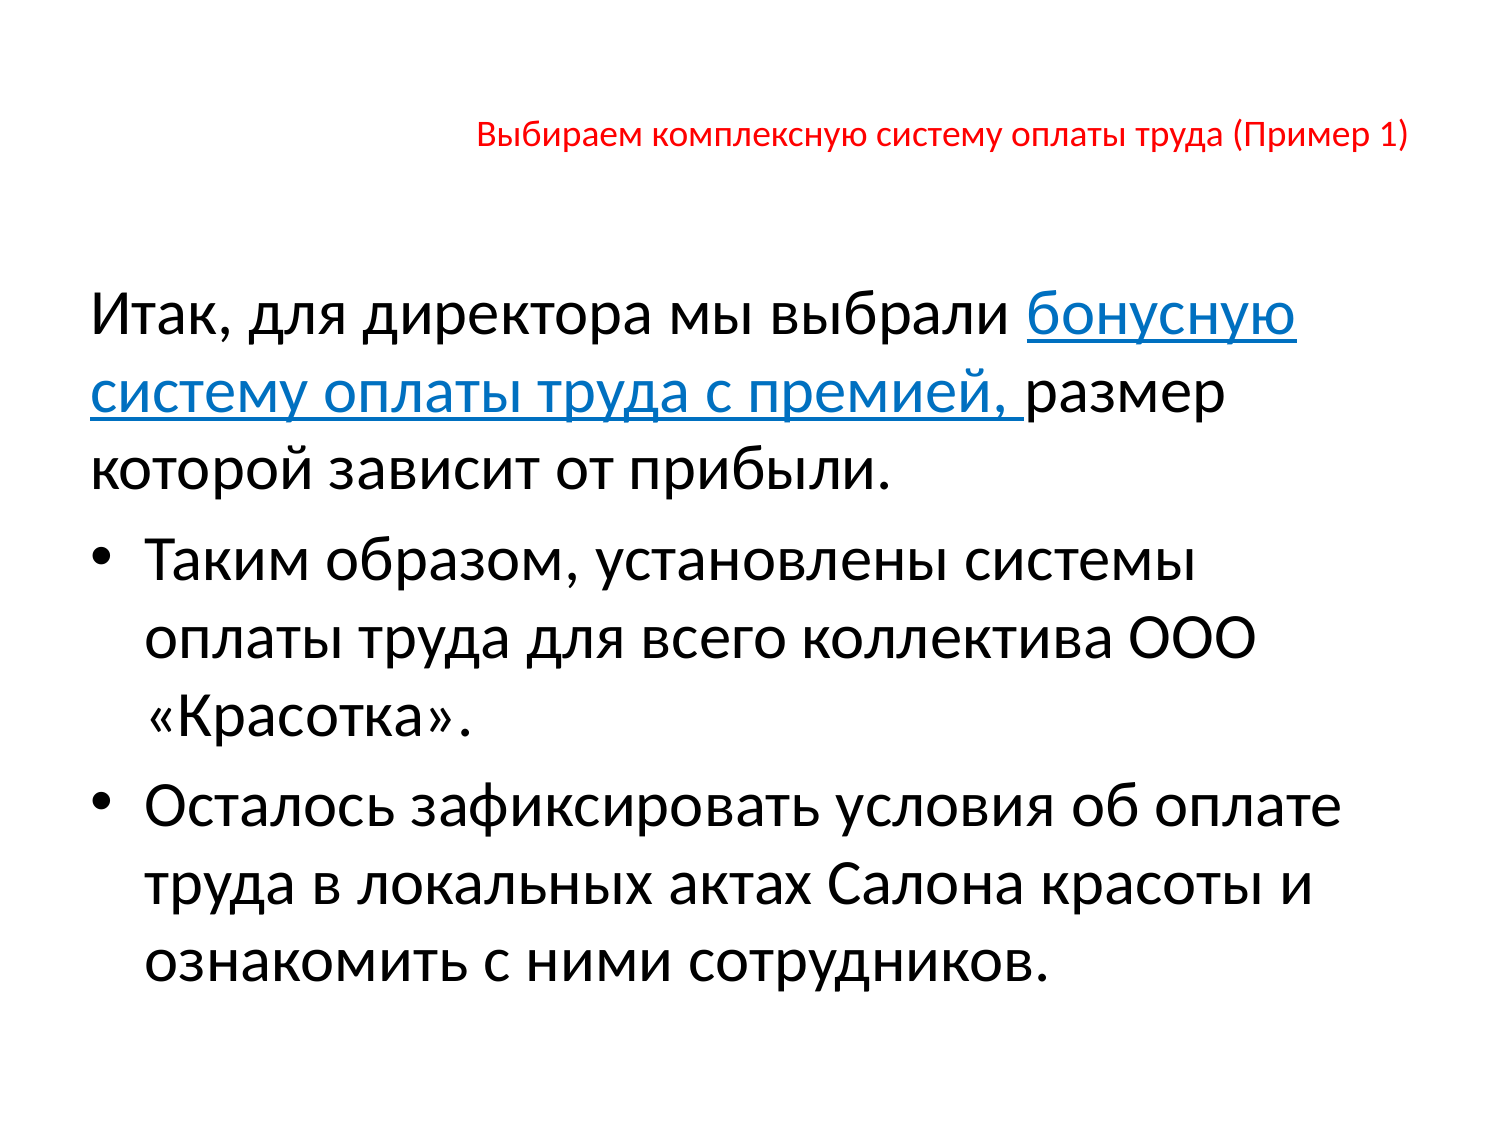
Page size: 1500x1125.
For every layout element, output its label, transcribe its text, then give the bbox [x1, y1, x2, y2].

title Выбираем комплексную систему оплаты труда (Пример 1) [75, 90, 1425, 173]
list Итак, для директора мы выбрали бонусную систему оплаты труда с премией, размер которой зависит от прибыли. Таким образом, установлены системы оплаты труда для всего коллектива ООО «Красотка». Осталось зафиксировать условия об оплате труда в локальных актах Салона красоты и ознакомить с ними сотрудников. [75, 262, 1425, 1005]
